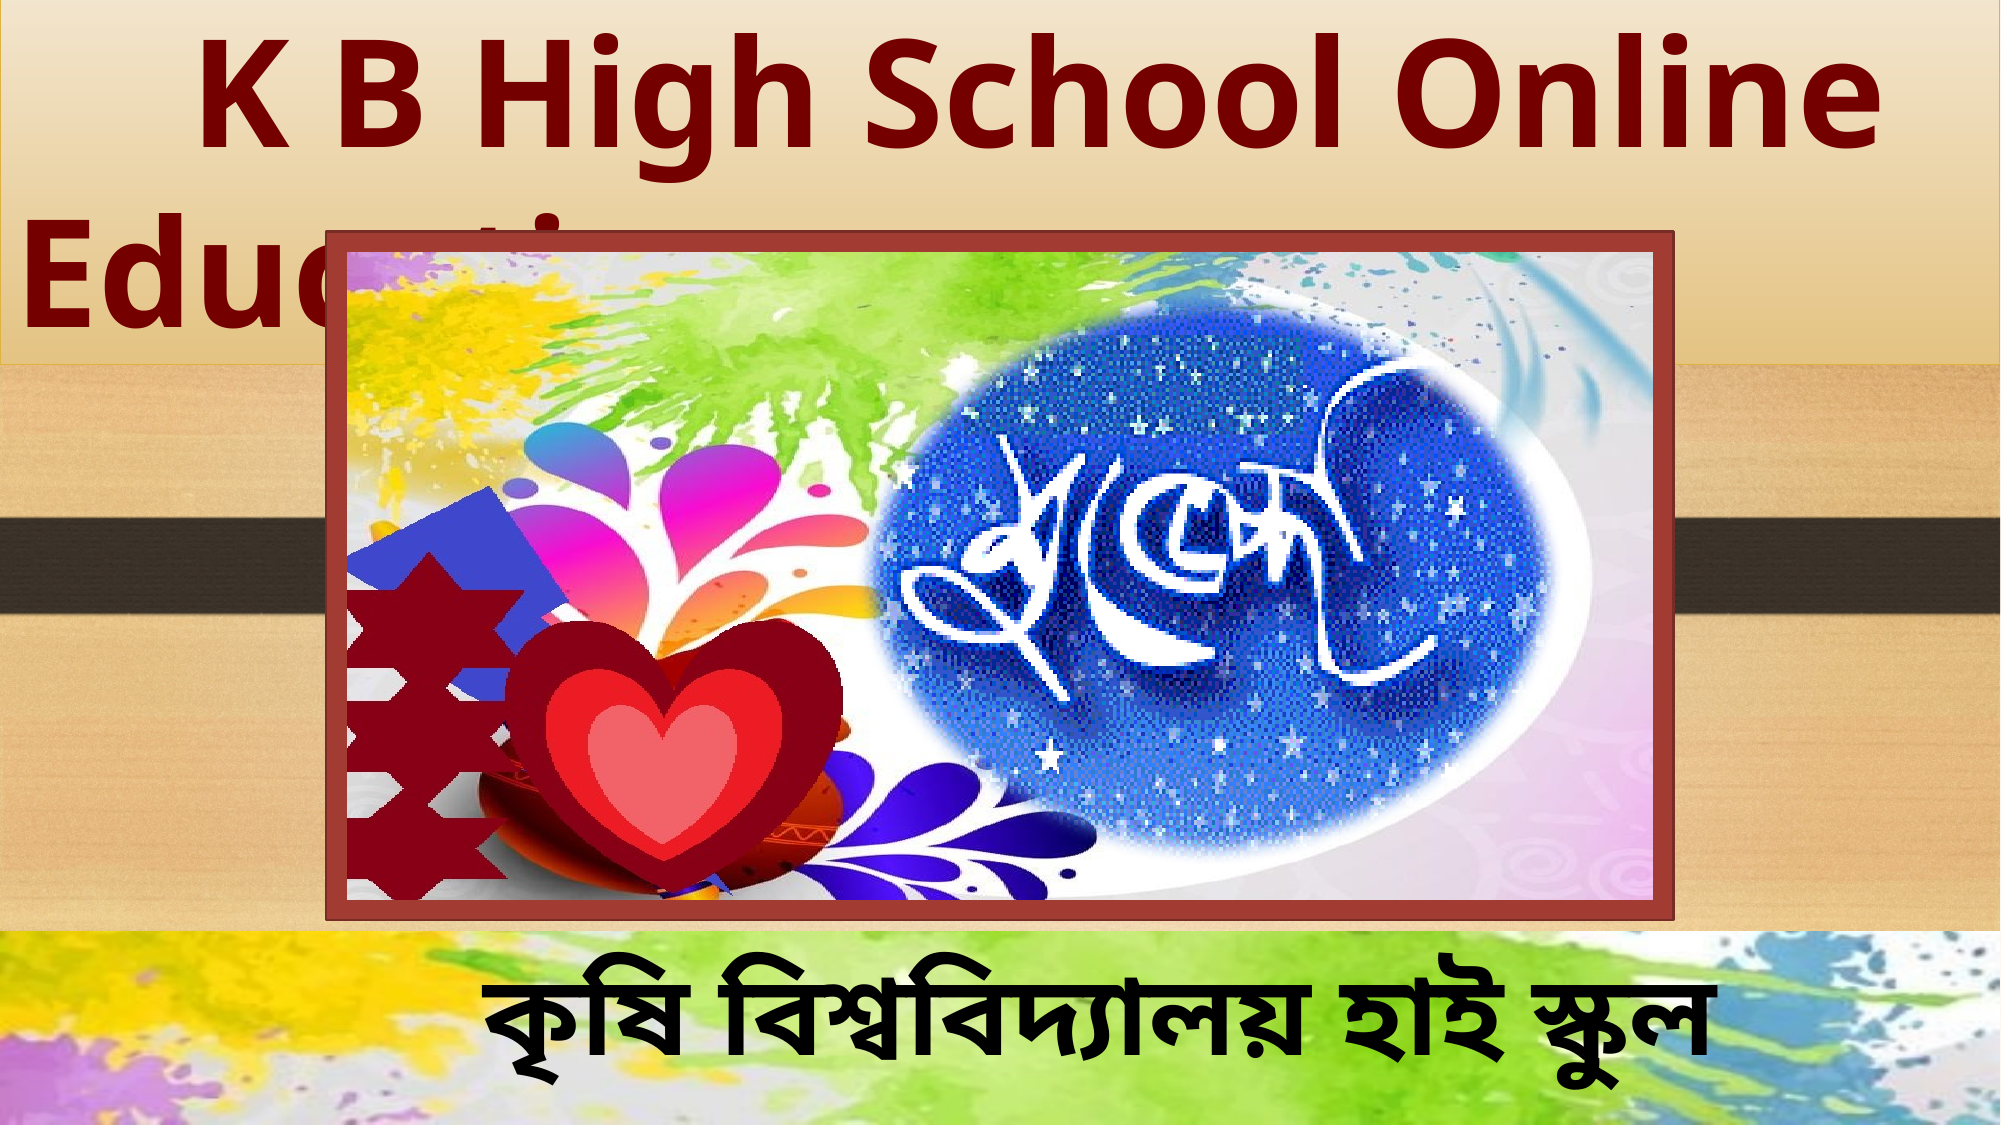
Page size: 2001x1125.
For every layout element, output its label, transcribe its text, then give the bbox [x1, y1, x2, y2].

text_box K B High School Online Education [0, 0, 2000, 365]
text_box [325, 230, 1675, 921]
picture [0, 0, 2001, 1125]
picture [346, 251, 1653, 900]
